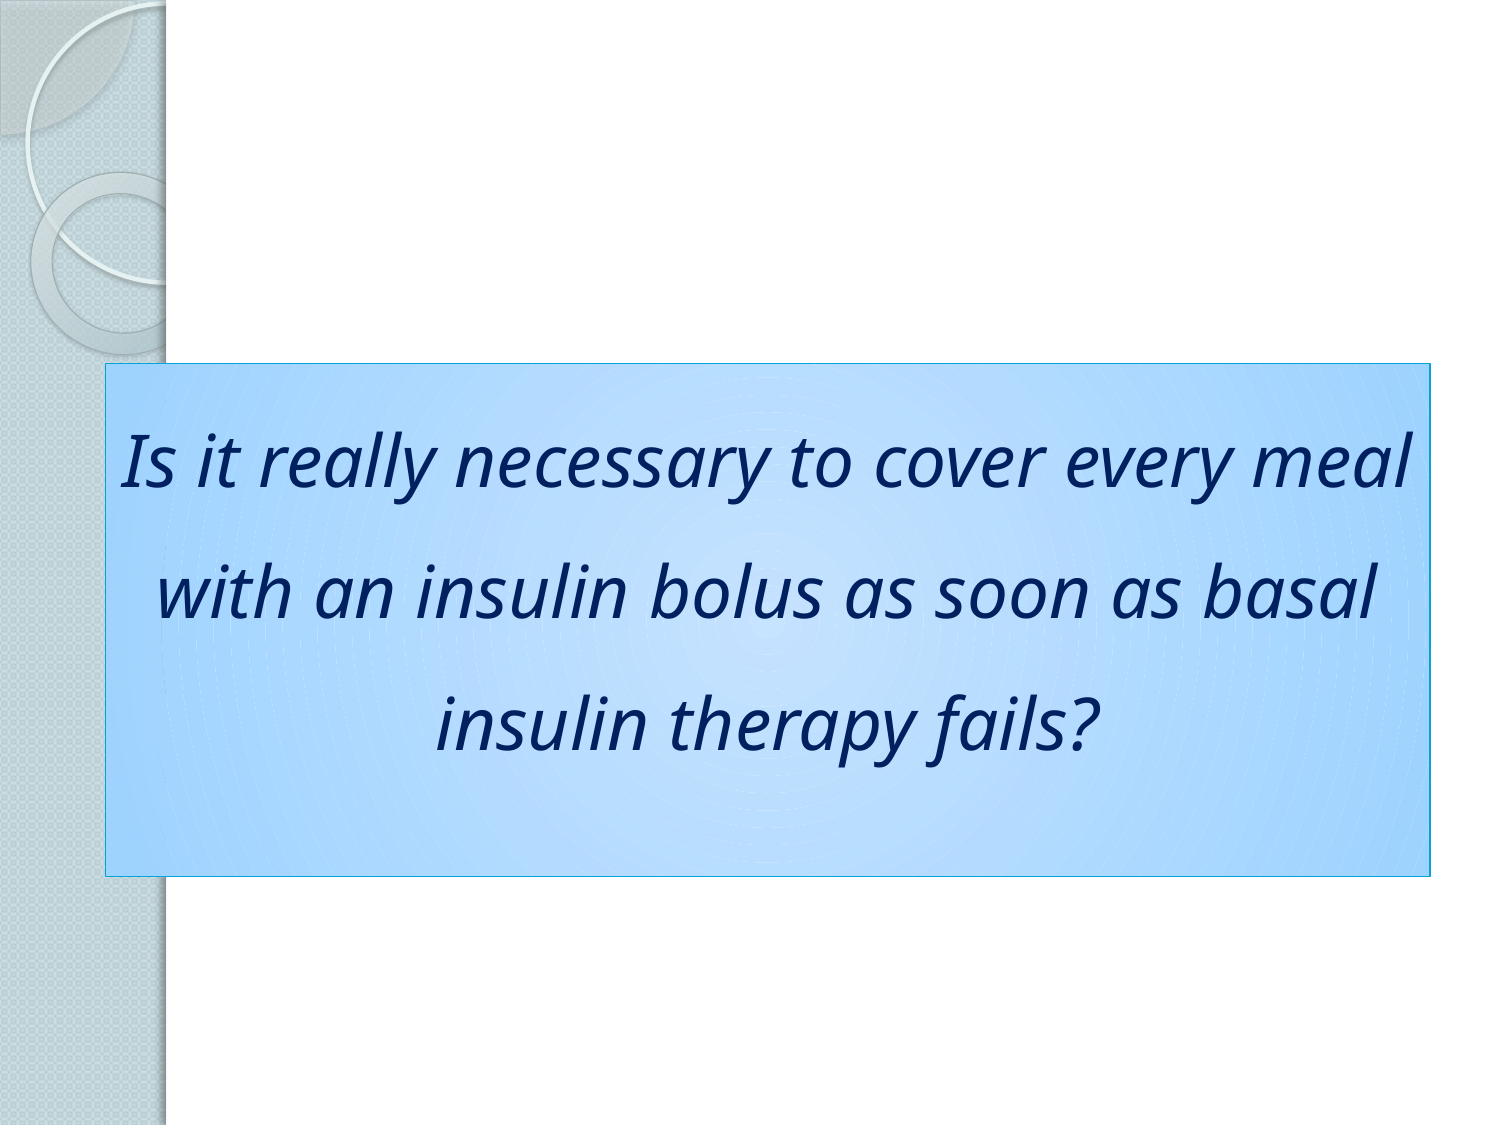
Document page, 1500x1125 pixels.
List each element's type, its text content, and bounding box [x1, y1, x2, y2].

list Is it really necessary to cover every meal with an insulin bolus as soon as basal insulin therapy fails? [105, 363, 1431, 877]
